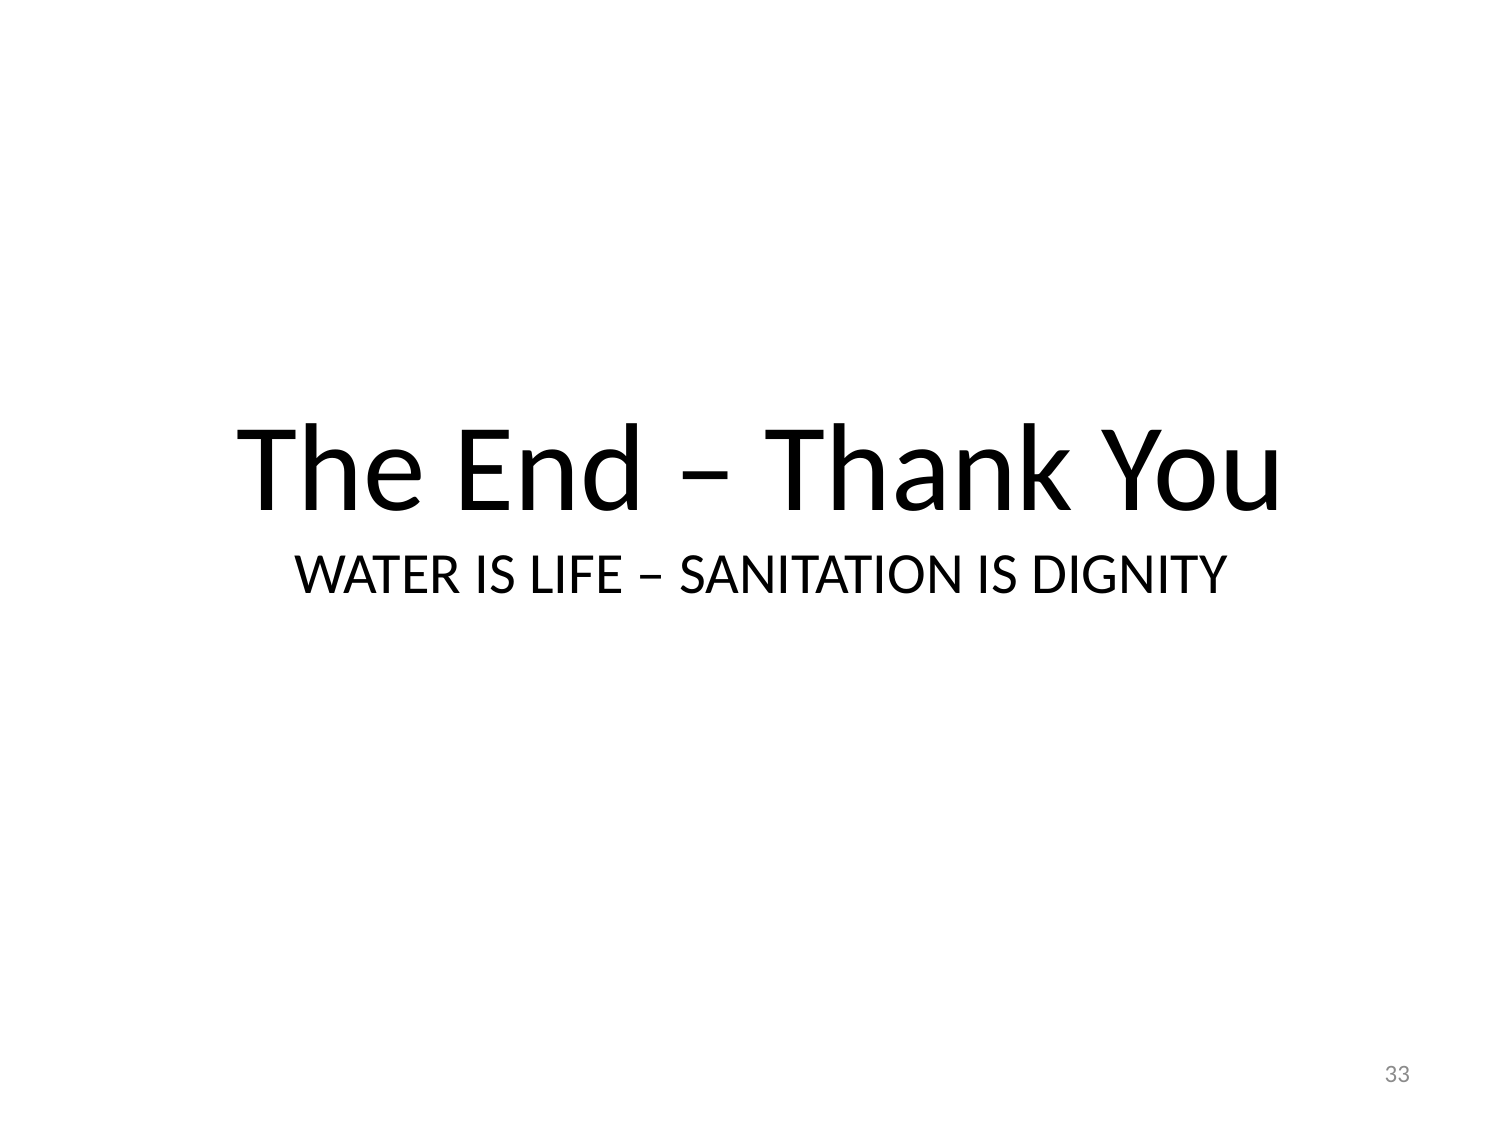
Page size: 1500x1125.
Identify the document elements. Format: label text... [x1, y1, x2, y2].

title The End – Thank You WATER IS LIFE – SANITATION IS DIGNITY [162, 375, 1361, 617]
slide_number 33 [1074, 1042, 1425, 1103]
